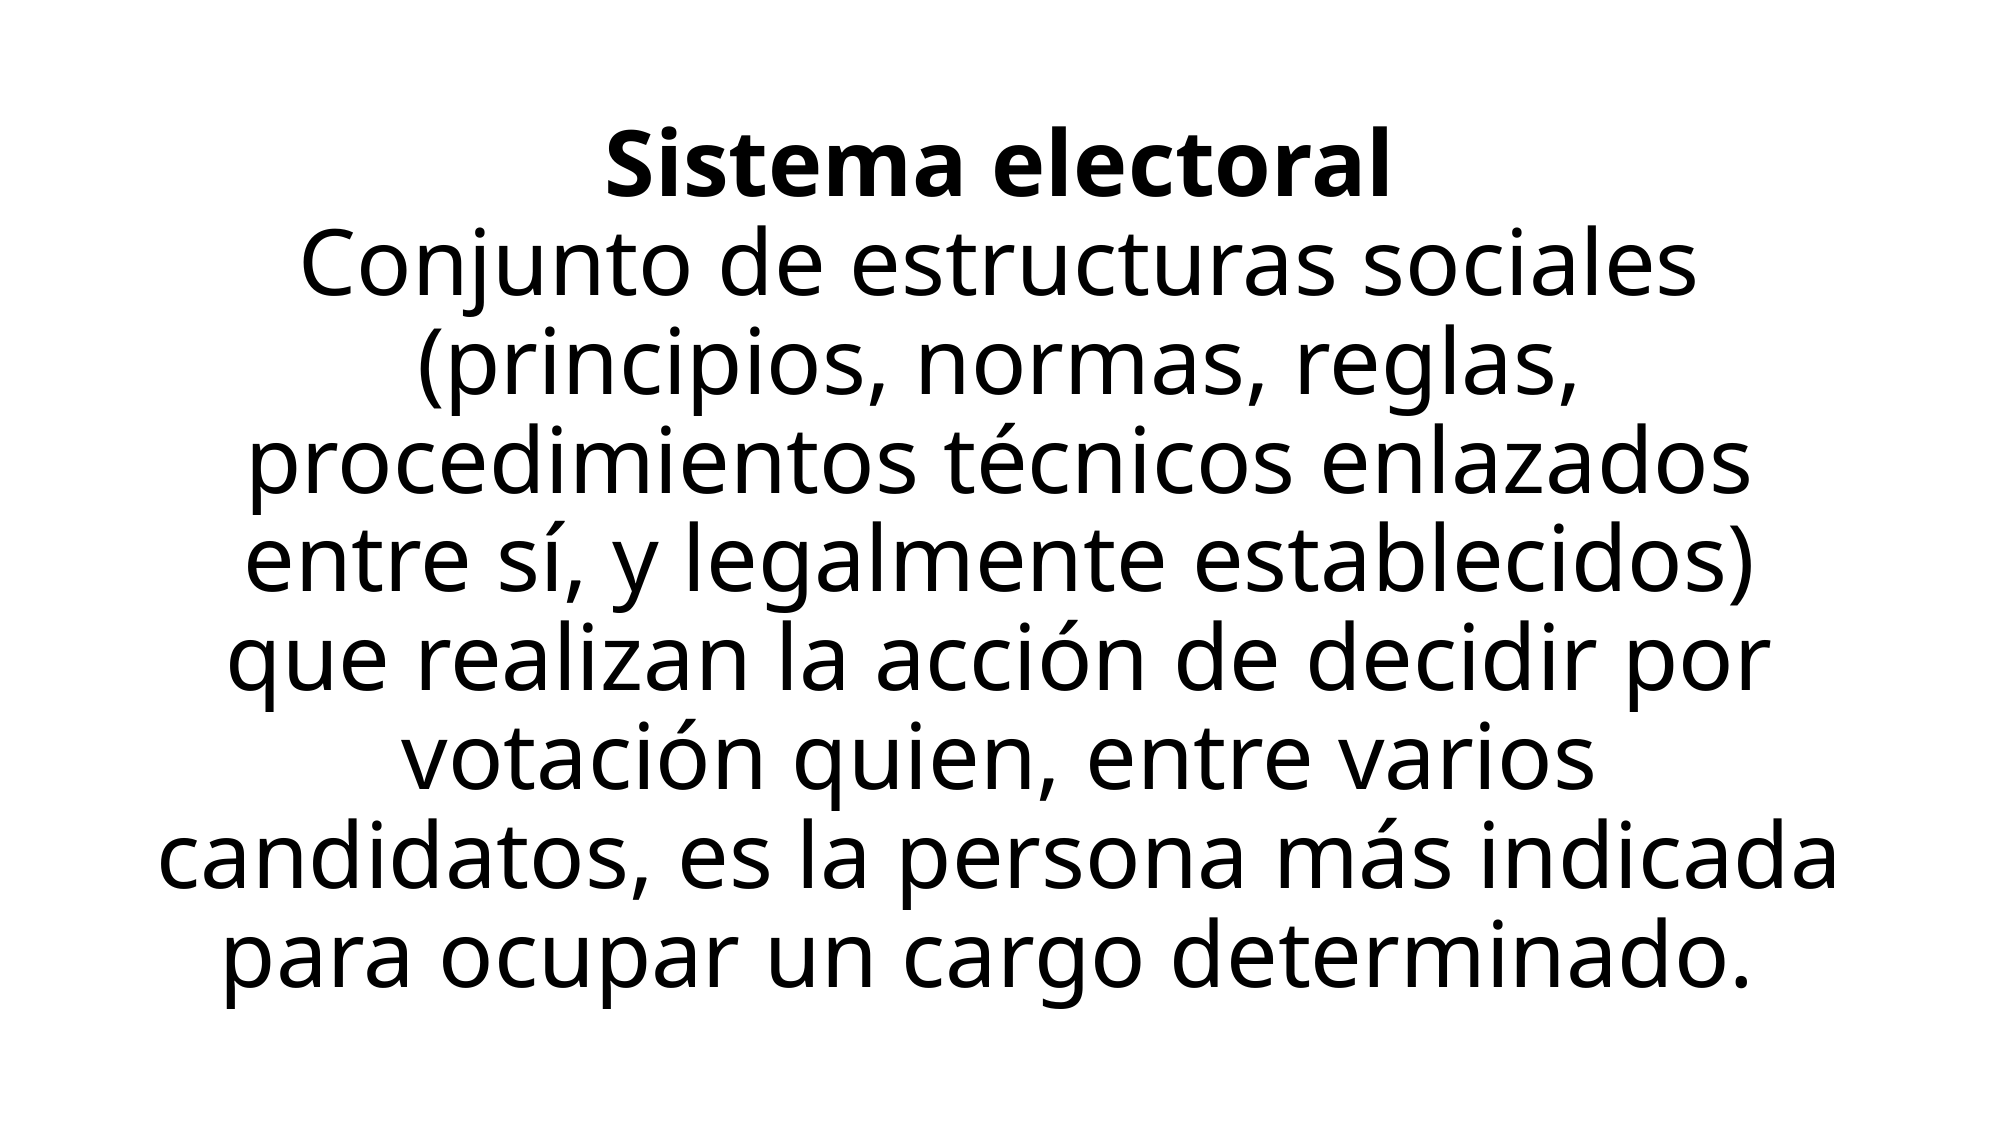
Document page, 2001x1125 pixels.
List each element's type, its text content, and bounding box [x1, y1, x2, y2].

title Sistema electoral Conjunto de estructuras sociales (principios, normas, reglas, procedimientos técnicos enlazados entre sí, y legalmente establecidos) que realizan la acción de decidir por votación quien, entre varios candidatos, es la persona más indicada para ocupar un cargo determinado. [137, 59, 1863, 1065]
